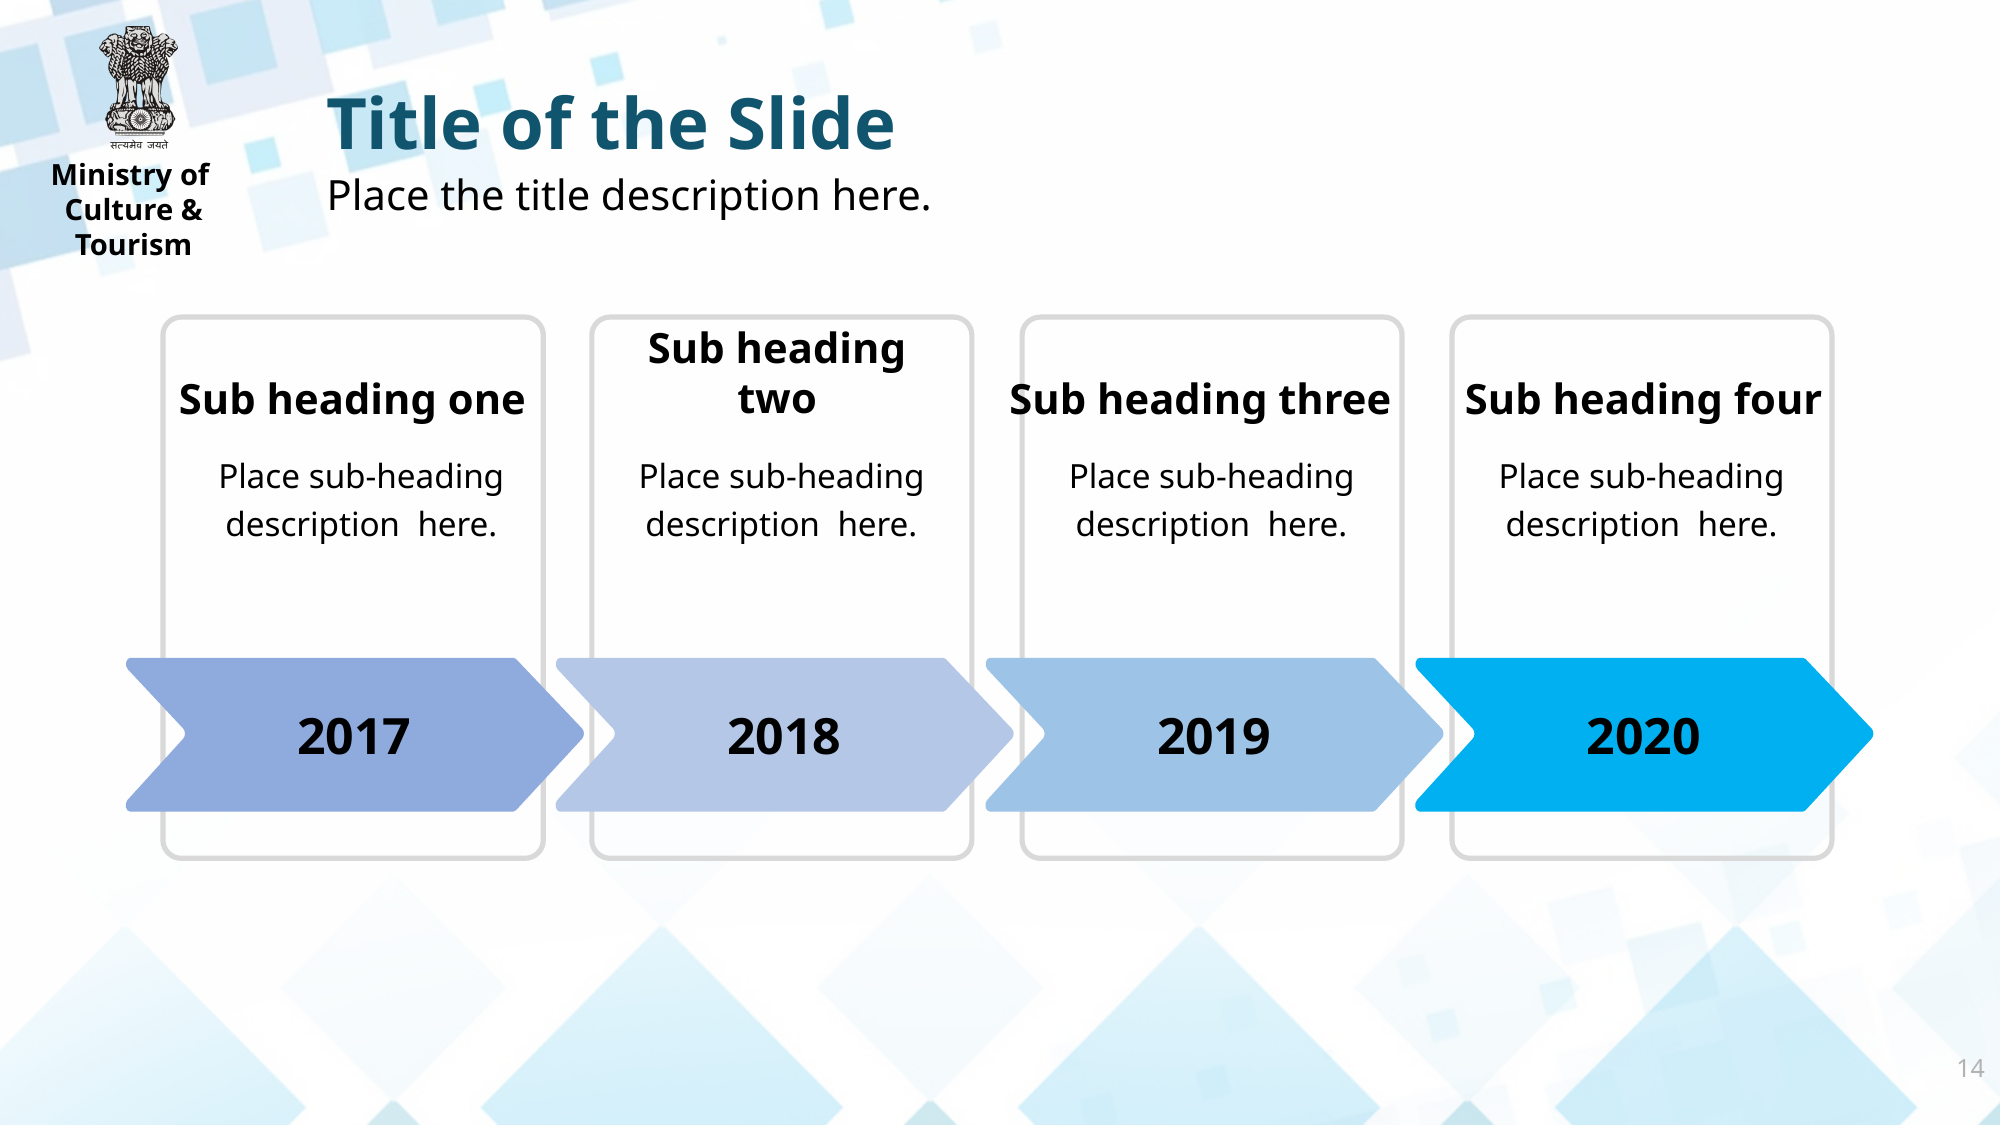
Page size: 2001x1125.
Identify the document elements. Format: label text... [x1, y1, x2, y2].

text_box [555, 657, 1014, 812]
text_box 2019 [1142, 697, 1286, 773]
text_box [160, 705, 166, 763]
text_box [1449, 780, 1835, 861]
text_box 2017 [282, 697, 427, 773]
text_box [1415, 657, 1874, 812]
text_box [945, 314, 975, 688]
text_box [1829, 430, 1835, 688]
picture [99, 26, 178, 149]
text_box 2020 [1571, 697, 1716, 773]
text_box [160, 779, 546, 861]
text_box Place sub-heading description here. [1048, 443, 1376, 548]
text_box [985, 657, 1444, 812]
text_box [589, 314, 609, 657]
text_box [1449, 705, 1455, 763]
text_box [1019, 780, 1405, 861]
text_box [1019, 430, 1025, 657]
text_box [589, 704, 595, 764]
text_box [125, 657, 584, 812]
text_box [1019, 314, 1405, 365]
text_box Sub heading three [994, 365, 1407, 430]
text_box Place the title description here. [326, 184, 1594, 287]
text_box Place sub-heading description here. [1478, 443, 1806, 548]
text_box [1019, 705, 1025, 763]
text_box [160, 314, 546, 689]
text_box [1449, 314, 1835, 657]
text_box [589, 780, 975, 861]
text_box Sub heading one [164, 365, 542, 430]
text_box Sub heading two [609, 314, 945, 430]
slide_number 14 [1550, 1039, 2000, 1100]
text_box Place sub-heading description here. [618, 443, 945, 548]
text_box 2018 [712, 697, 856, 773]
text_box Title of the Slide [326, 80, 1583, 160]
text_box Place sub-heading description here. [189, 443, 534, 548]
text_box Sub heading four [1450, 365, 1838, 430]
text_box [1399, 430, 1405, 688]
